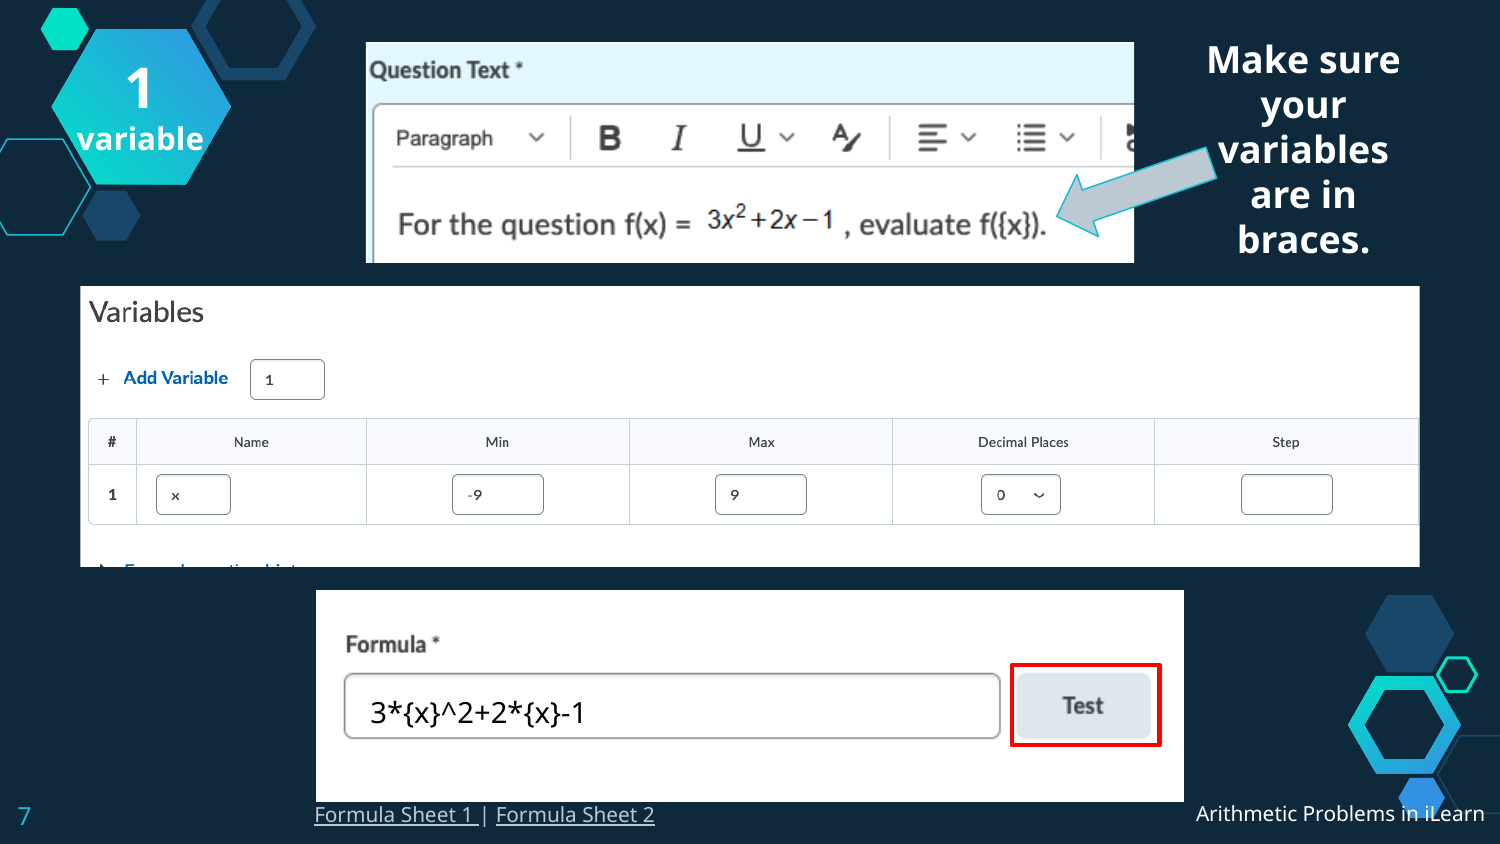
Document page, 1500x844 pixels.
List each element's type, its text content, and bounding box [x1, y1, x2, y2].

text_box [316, 590, 1184, 802]
text_box 1 variable [52, 26, 229, 183]
text_box [1138, 155, 1183, 206]
slide_number 7 [2, 785, 93, 844]
text_box Formula Sheet 1 | Formula Sheet 2 [299, 794, 736, 838]
text_box Make sure your variables are in braces. [1183, 90, 1424, 206]
picture [365, 42, 1135, 264]
text_box Arithmetic Problems in iLearn [1051, 788, 1500, 839]
picture [80, 286, 1420, 567]
